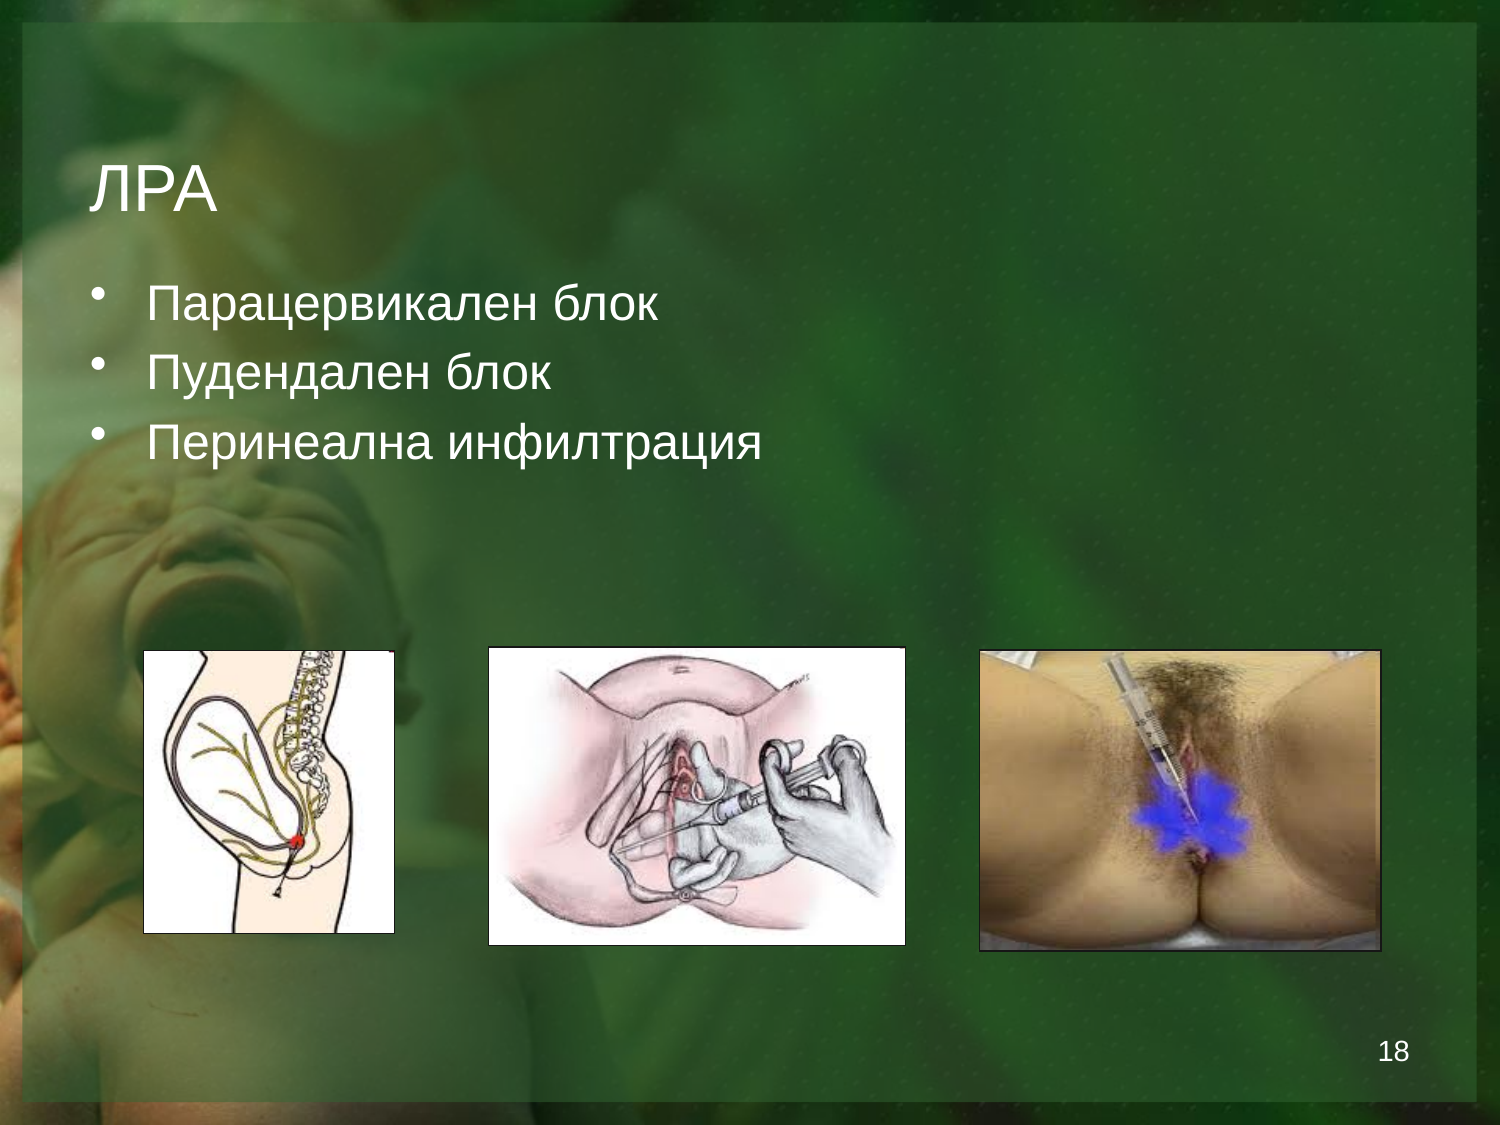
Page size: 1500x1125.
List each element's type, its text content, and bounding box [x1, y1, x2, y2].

picture [0, 0, 1500, 1125]
title ЛРА [74, 45, 1425, 233]
slide_number 18 [1074, 1024, 1425, 1103]
list Парацервикален блок Пудендален блок Перинеална инфилтрация [74, 262, 1425, 1005]
